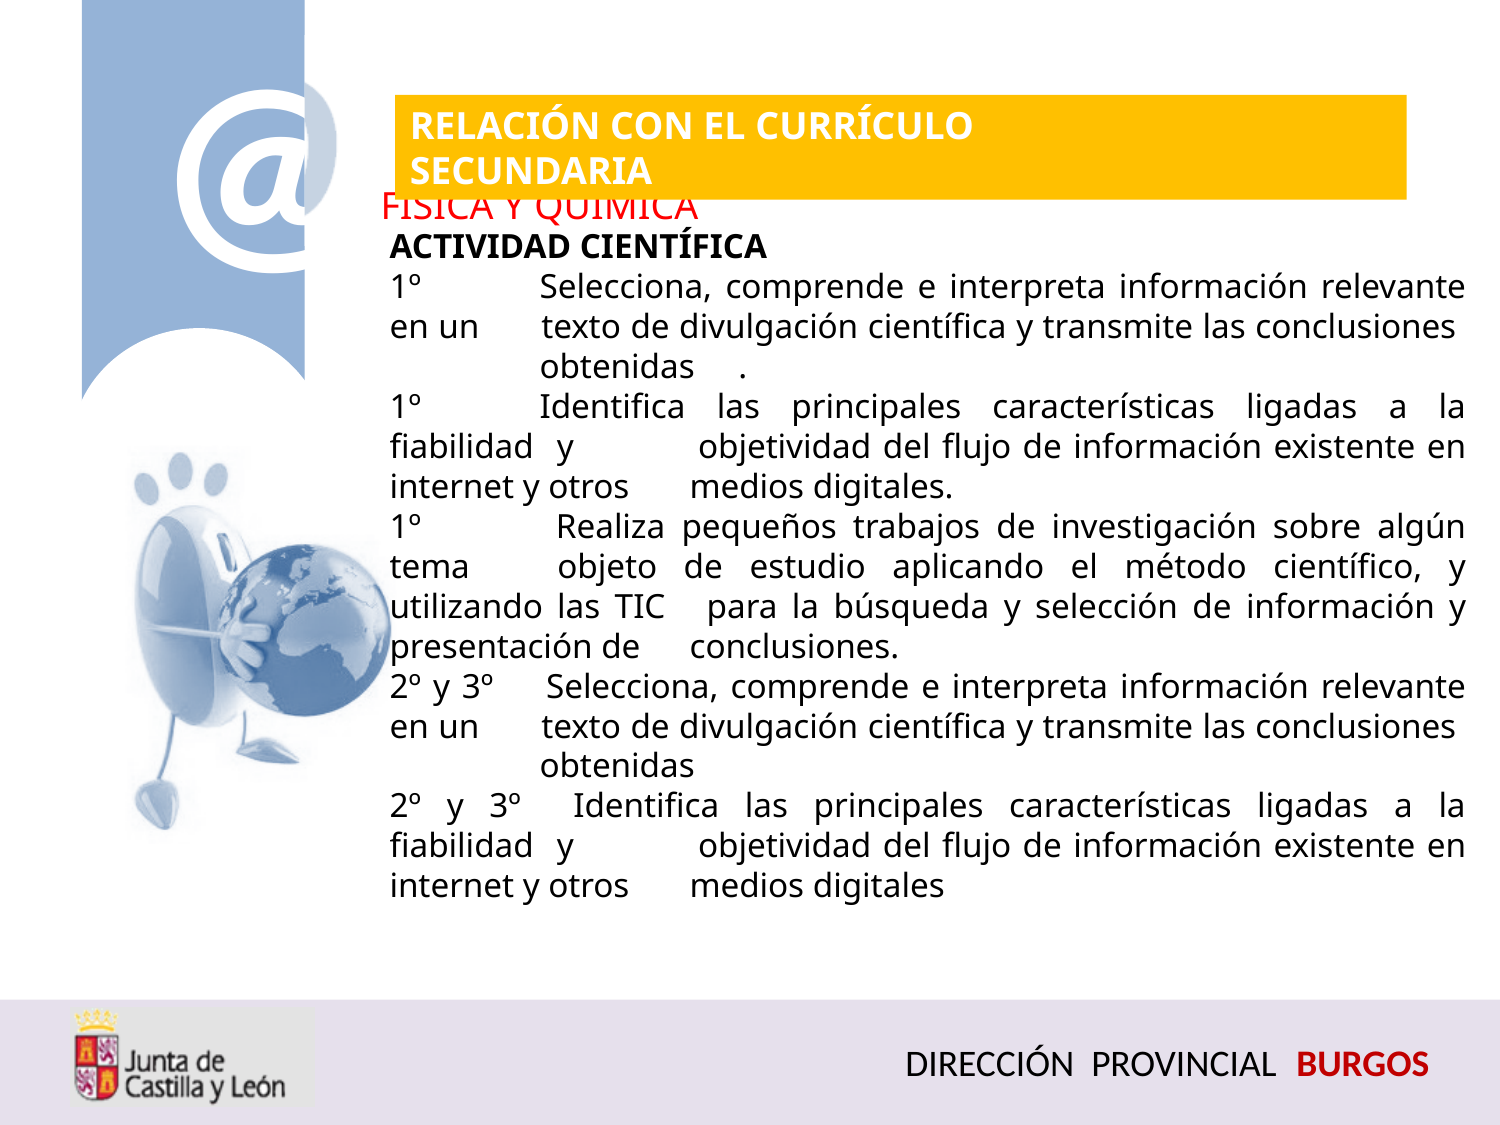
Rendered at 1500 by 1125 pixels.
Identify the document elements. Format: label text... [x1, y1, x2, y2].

picture [70, 1007, 315, 1107]
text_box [70, 0, 361, 431]
text_box RELACIÓN CON EL CURRÍCULO SECUNDARIA [395, 94, 1407, 200]
text_box ACTIVIDAD CIENTÍFICA 1º Selecciona, comprende e interpreta información relevante en un texto de divulgación científica y transmite las conclusiones obtenidas . 1º Identifica las principales características ligadas a la fiabilidad y objetividad del flujo de información existente en internet y otros medios digitales. 1º Realiza pequeños trabajos de investigación sobre algún tema objeto de estudio aplicando el método científico, y utilizando las TIC para la búsqueda y selección de información y presentación de conclusiones. 2º y 3º Selecciona, comprende e interpreta información relevante en un texto de divulgación científica y transmite las conclusiones obtenidas 2º y 3º Identifica las principales características ligadas a la fiabilidad y objetividad del flujo de información existente en internet y otros medios digitales [374, 218, 1483, 952]
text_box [0, 999, 1500, 1125]
picture [58, 433, 436, 844]
text_box FÍSICA Y QUÍMICA [365, 174, 714, 235]
